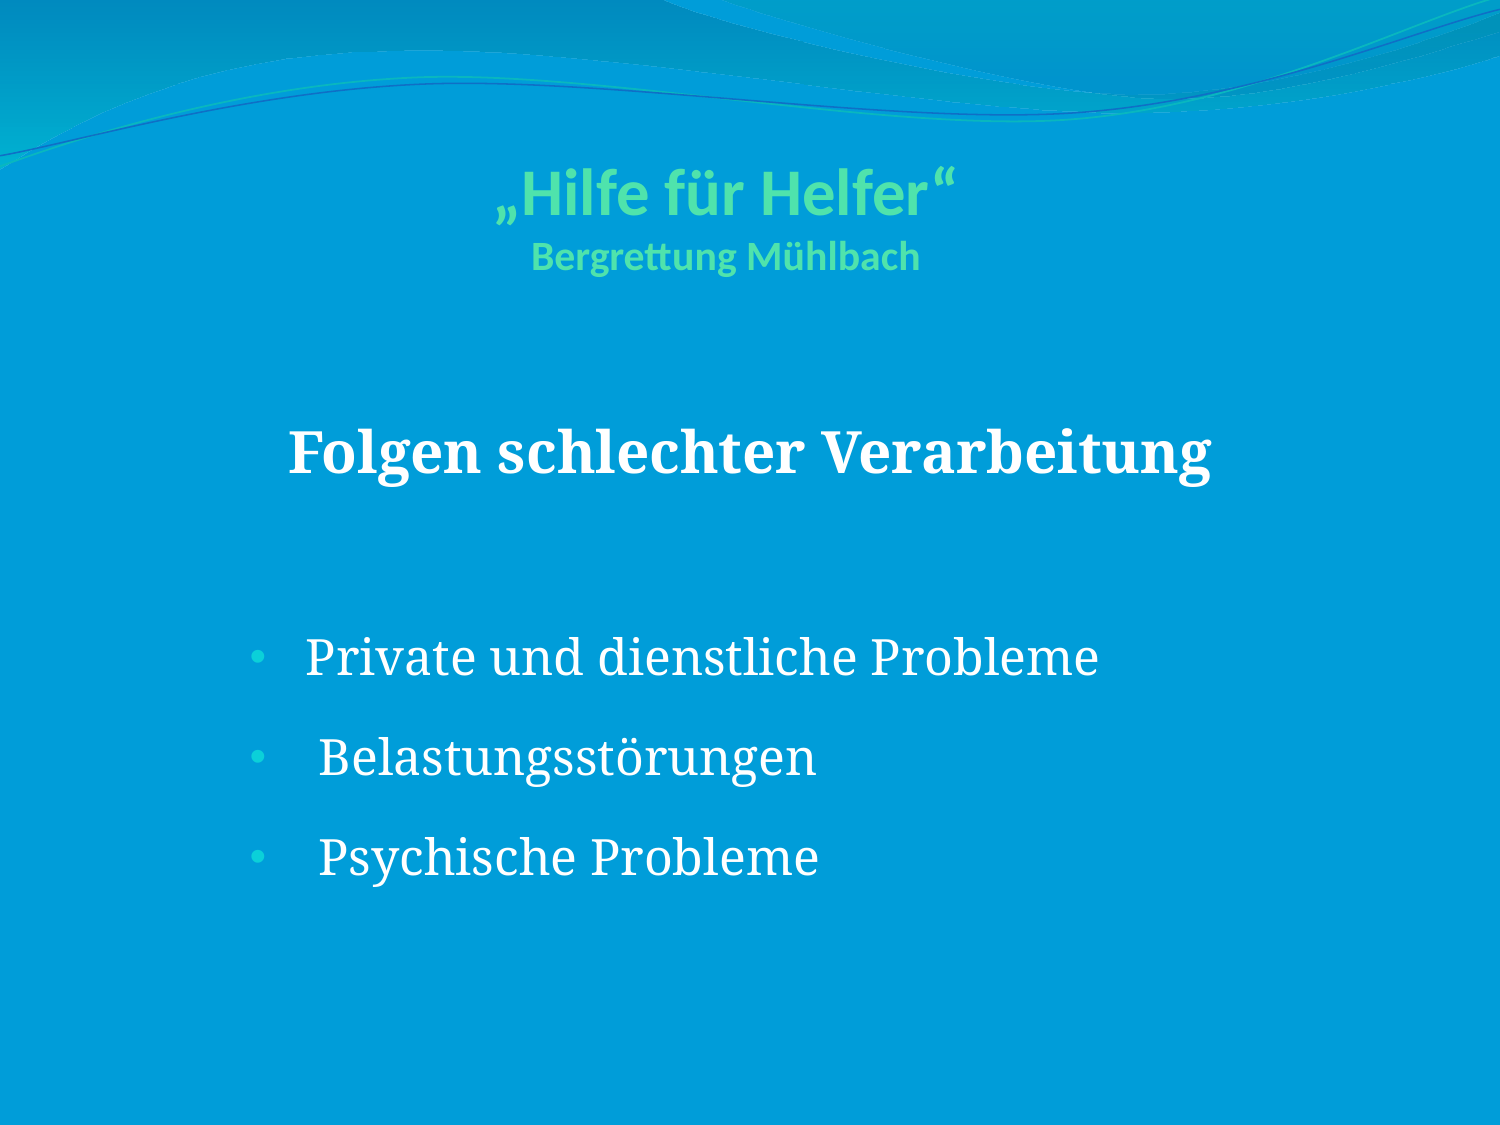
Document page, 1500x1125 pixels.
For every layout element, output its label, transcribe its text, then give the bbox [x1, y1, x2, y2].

list Folgen schlechter Verarbeitung Private und dienstliche Probleme Belastungsstörungen Psychische Probleme [242, 373, 1258, 1047]
title „Hilfe für Helfer“ Bergrettung Mühlbach [88, 101, 1364, 279]
